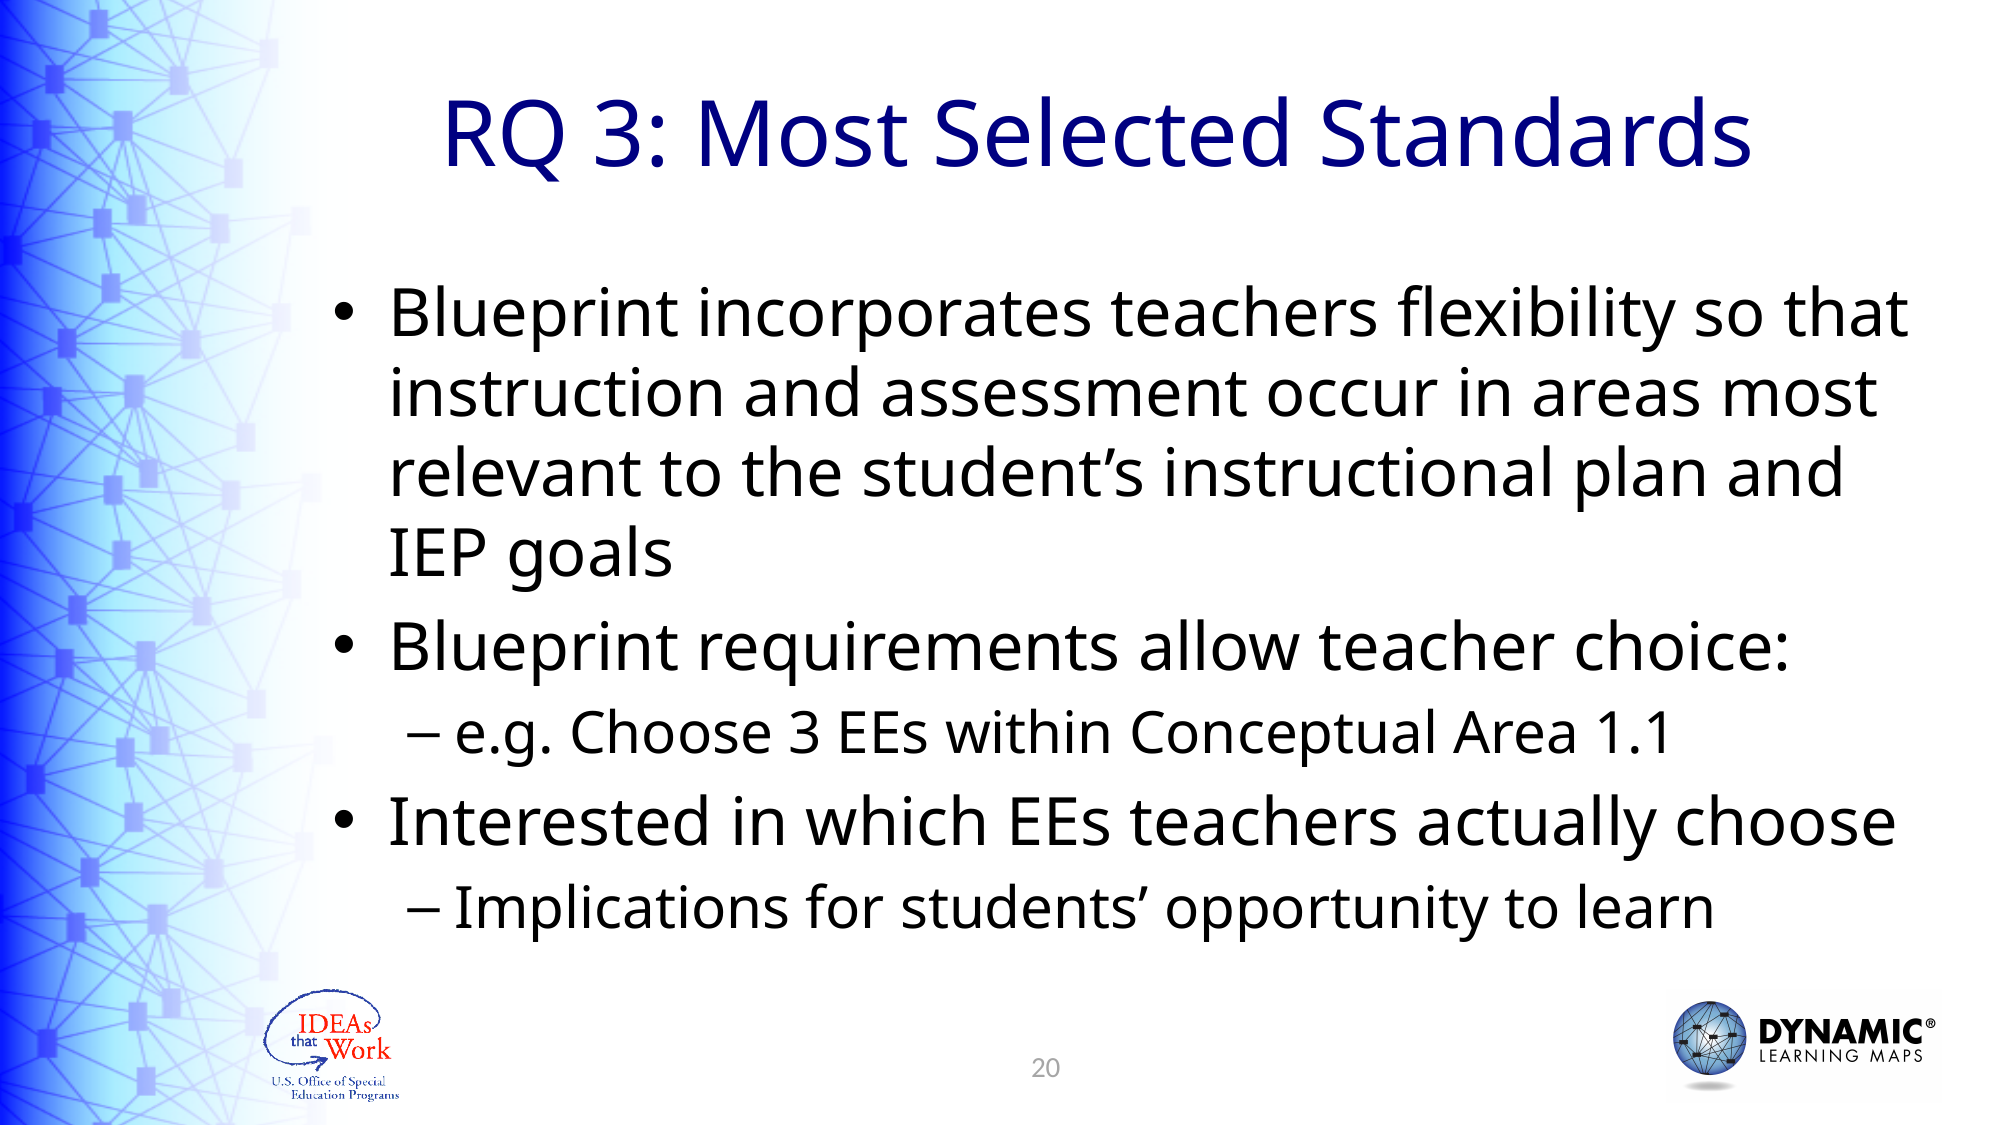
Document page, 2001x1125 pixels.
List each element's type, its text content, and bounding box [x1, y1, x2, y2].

picture [0, 0, 2000, 1125]
title RQ 3: Most Selected Standards [197, 35, 1998, 224]
list Blueprint incorporates teachers flexibility so that instruction and assessment occur in areas most relevant to the student’s instructional plan and IEP goals Blueprint requirements allow teacher choice: e.g. Choose 3 EEs within Conceptual Area 1.1 Interested in which EEs teachers actually choose Implications for students’ opportunity to learn [317, 262, 1966, 1005]
